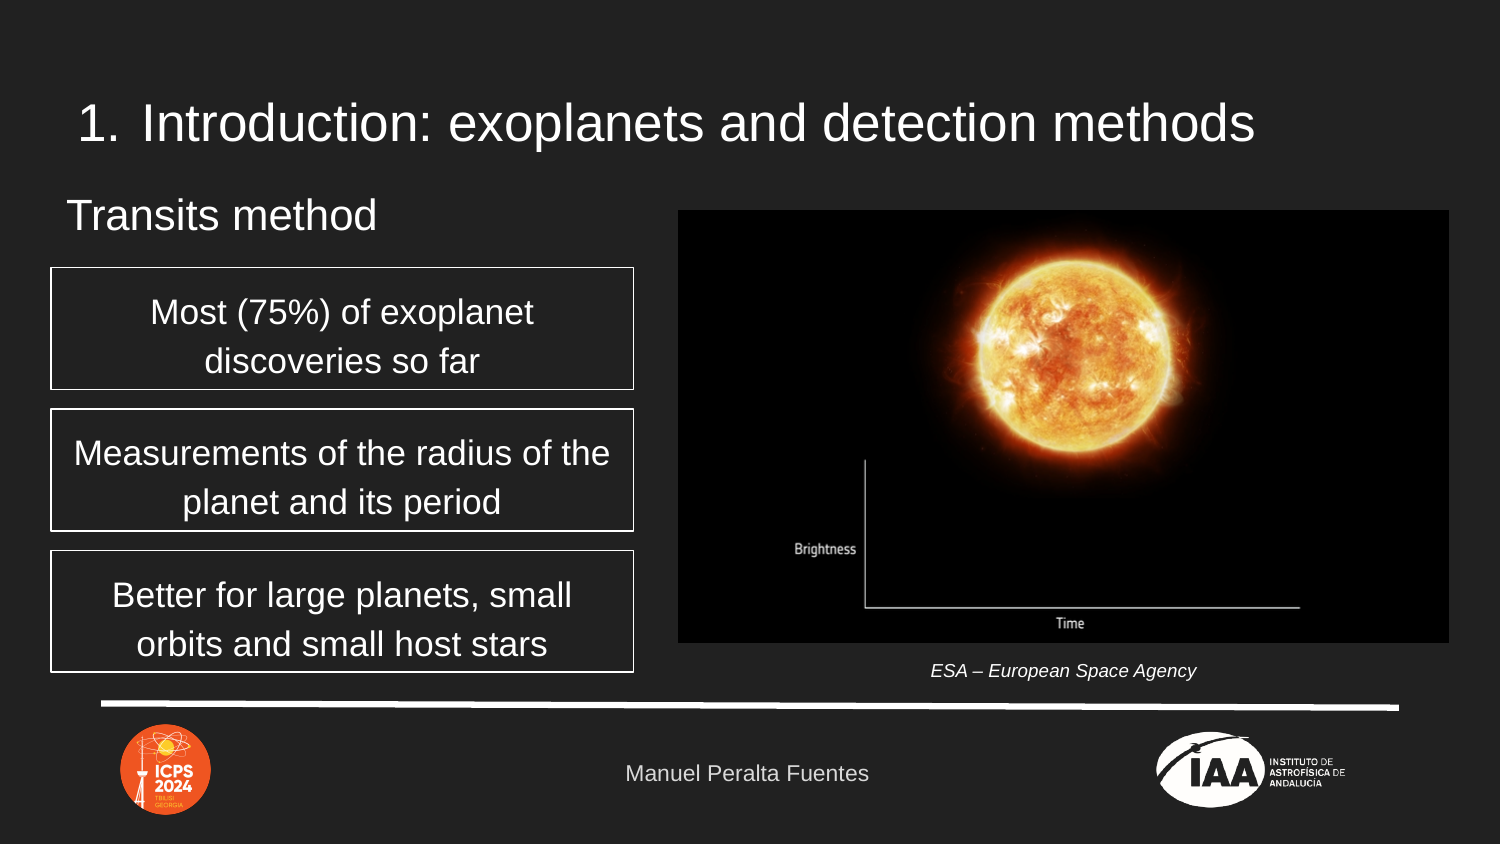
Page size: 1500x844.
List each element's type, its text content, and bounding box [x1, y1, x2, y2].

picture [1102, 707, 1399, 832]
list Most (75%) of exoplanet discoveries so far [51, 267, 634, 390]
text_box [677, 208, 1450, 644]
list Better for large planets, small orbits and small host stars [51, 550, 634, 673]
text_box ESA – European Space Agency [886, 651, 1241, 693]
picture [117, 721, 214, 818]
title Transits method [51, 171, 512, 249]
list Measurements of the radius of the planet and its period [51, 408, 634, 531]
title Introduction: exoplanets and detection methods [51, 72, 1449, 167]
